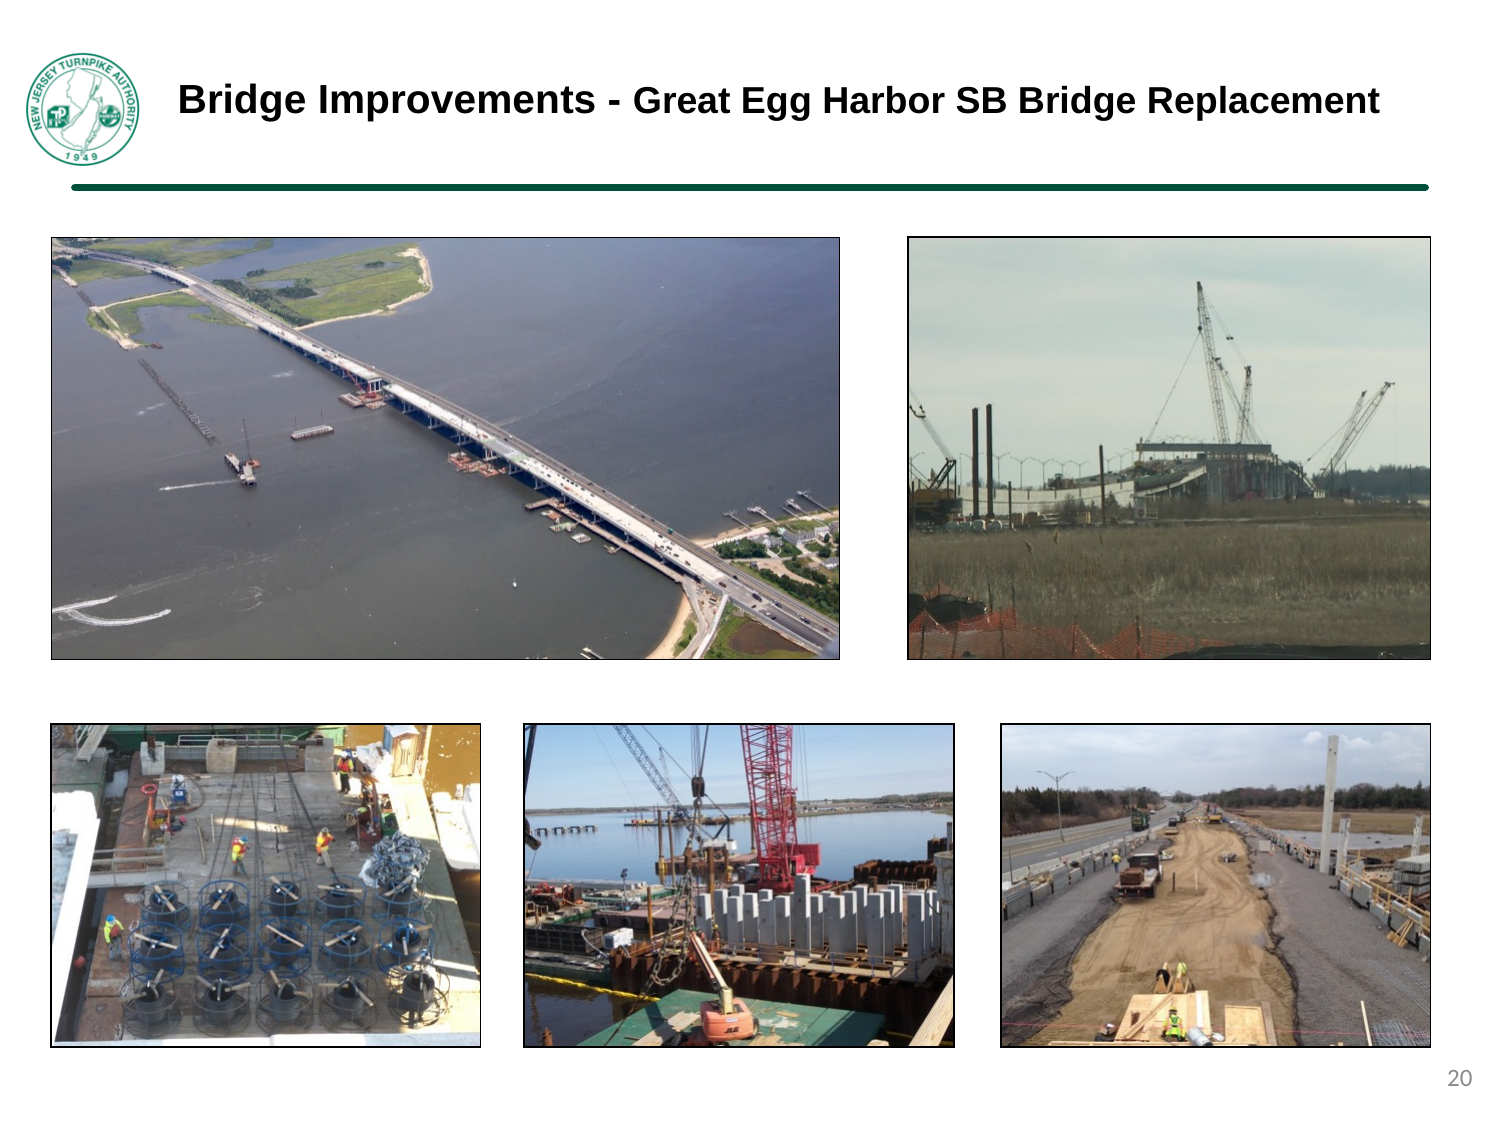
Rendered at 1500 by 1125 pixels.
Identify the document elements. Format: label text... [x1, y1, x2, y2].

picture [908, 237, 1430, 660]
picture [51, 724, 480, 1047]
picture [24, 48, 141, 168]
picture [1001, 724, 1430, 1047]
slide_number 19 [1137, 1046, 1488, 1106]
title Bridge Improvements - Great Egg Harbor SB Bridge Replacement [162, 49, 1451, 193]
picture [524, 724, 954, 1047]
picture [51, 237, 840, 660]
